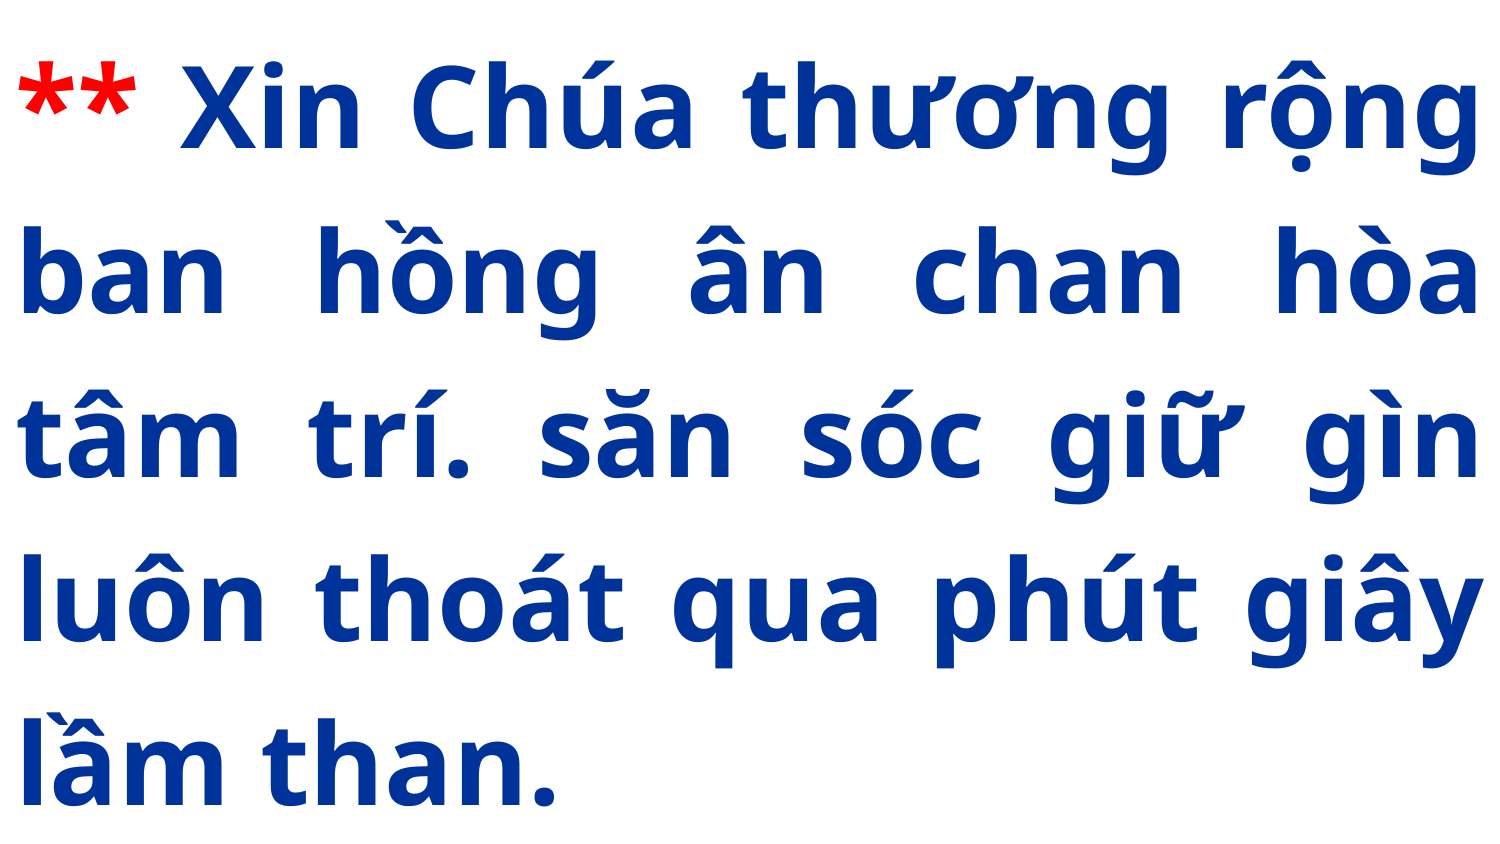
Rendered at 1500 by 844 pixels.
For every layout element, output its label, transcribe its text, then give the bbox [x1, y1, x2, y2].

list ** Xin Chúa thương rộng ban hồng ân chan hòa tâm trí. săn sóc giữ gìn luôn thoát qua phút giây lầm than. [0, 0, 1500, 844]
